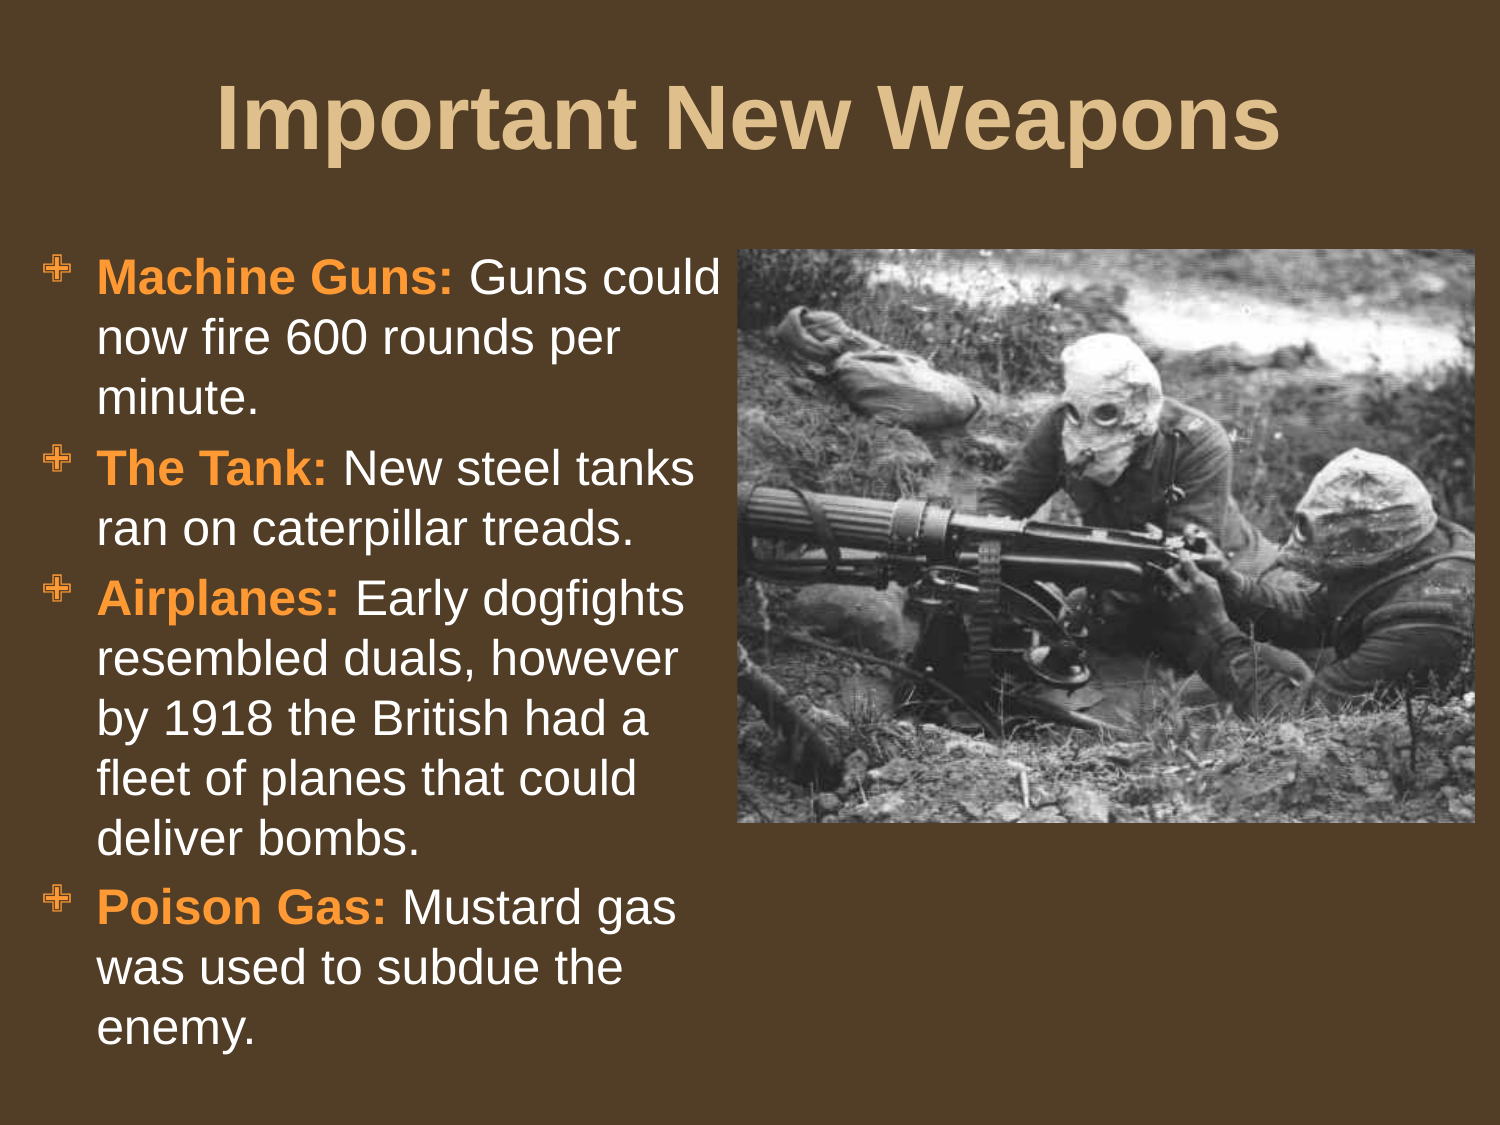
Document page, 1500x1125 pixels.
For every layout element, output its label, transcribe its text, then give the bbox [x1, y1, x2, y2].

picture [737, 249, 1476, 823]
title Important New Weapons [75, 37, 1425, 188]
list Machine Guns: Guns could now fire 600 rounds per minute. The Tank: New steel tanks ran on caterpillar treads. Airplanes: Early dogfights resembled duals, however by 1918 the British had a fleet of planes that could deliver bombs. Poison Gas: Mustard gas was used to subdue the enemy. [24, 237, 738, 1050]
